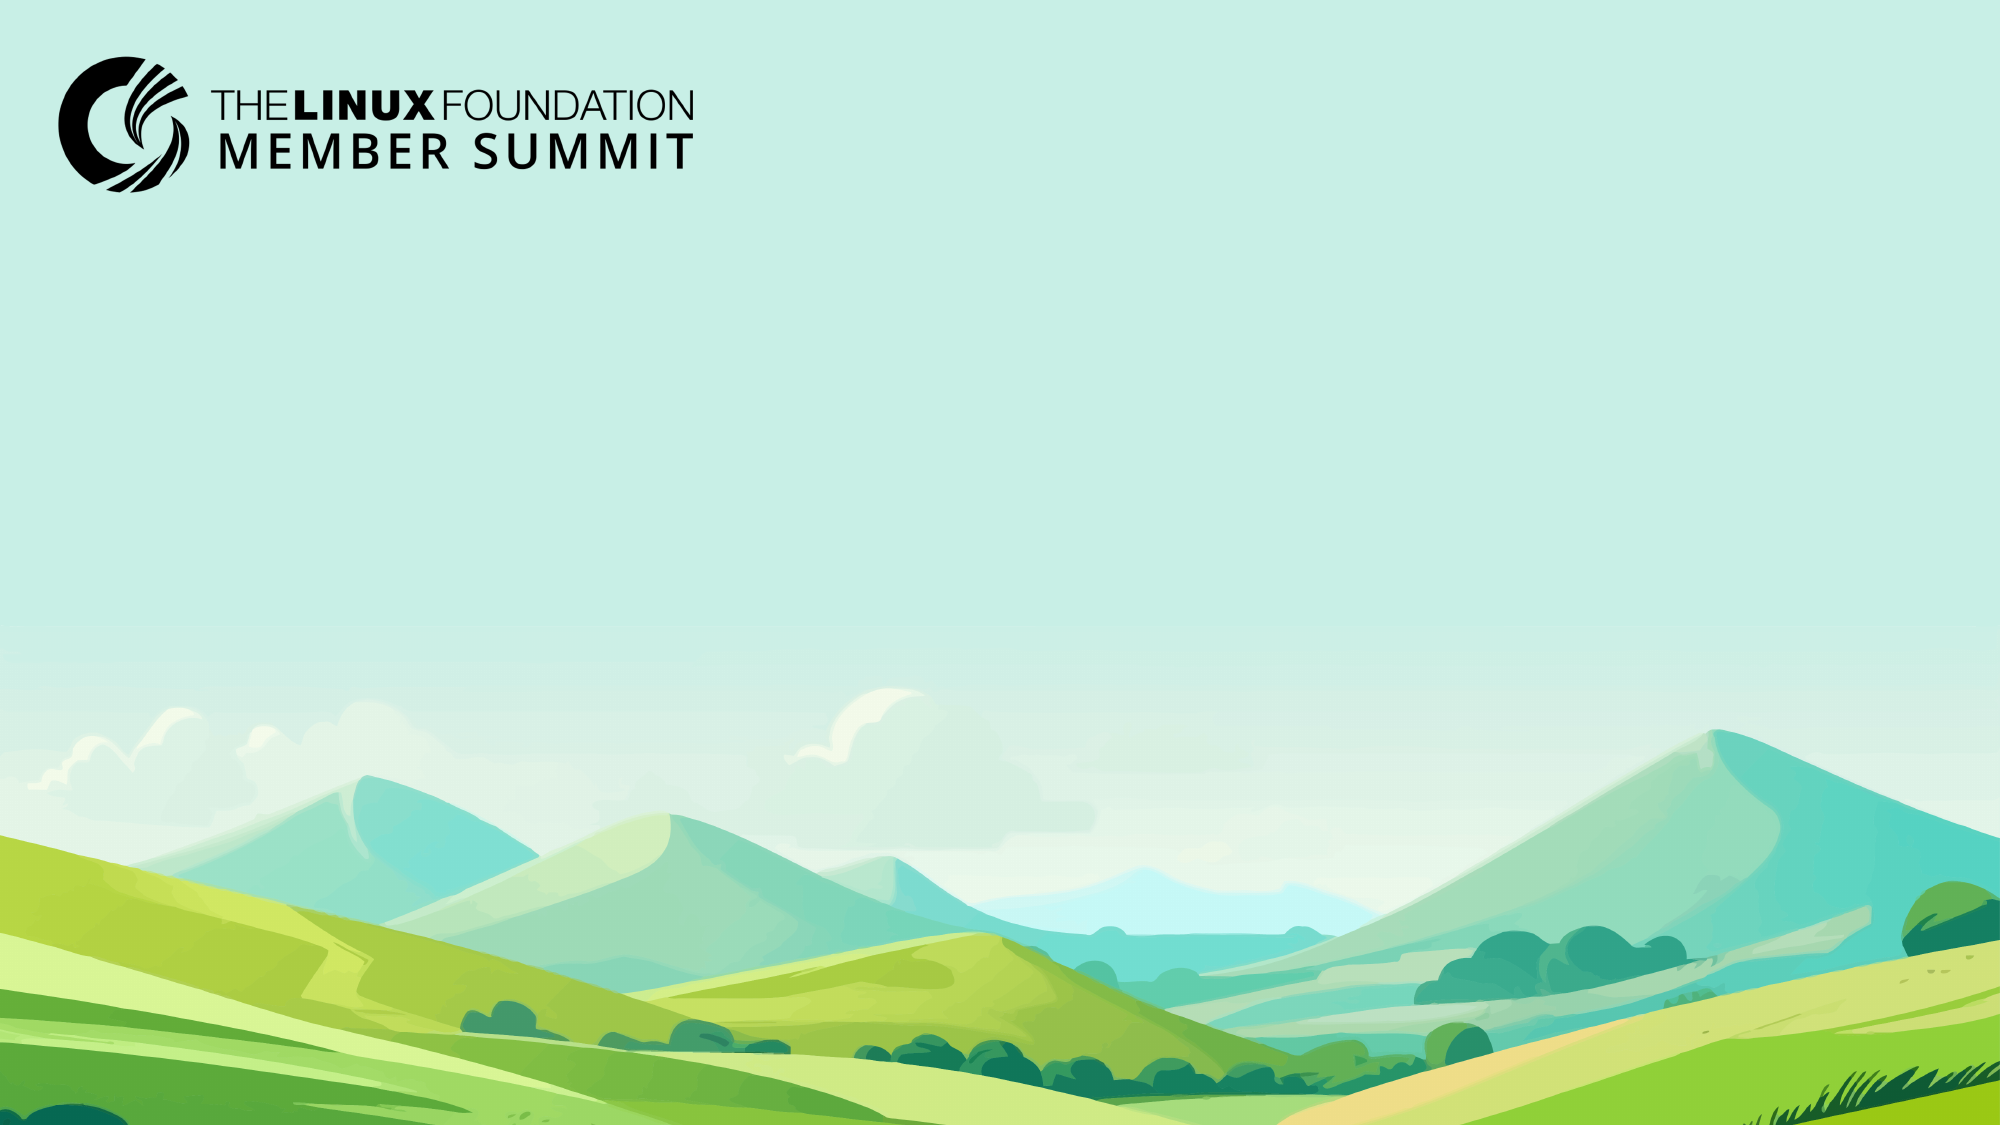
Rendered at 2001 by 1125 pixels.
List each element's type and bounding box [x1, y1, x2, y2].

picture [0, 625, 2000, 1125]
picture [0, 0, 767, 331]
